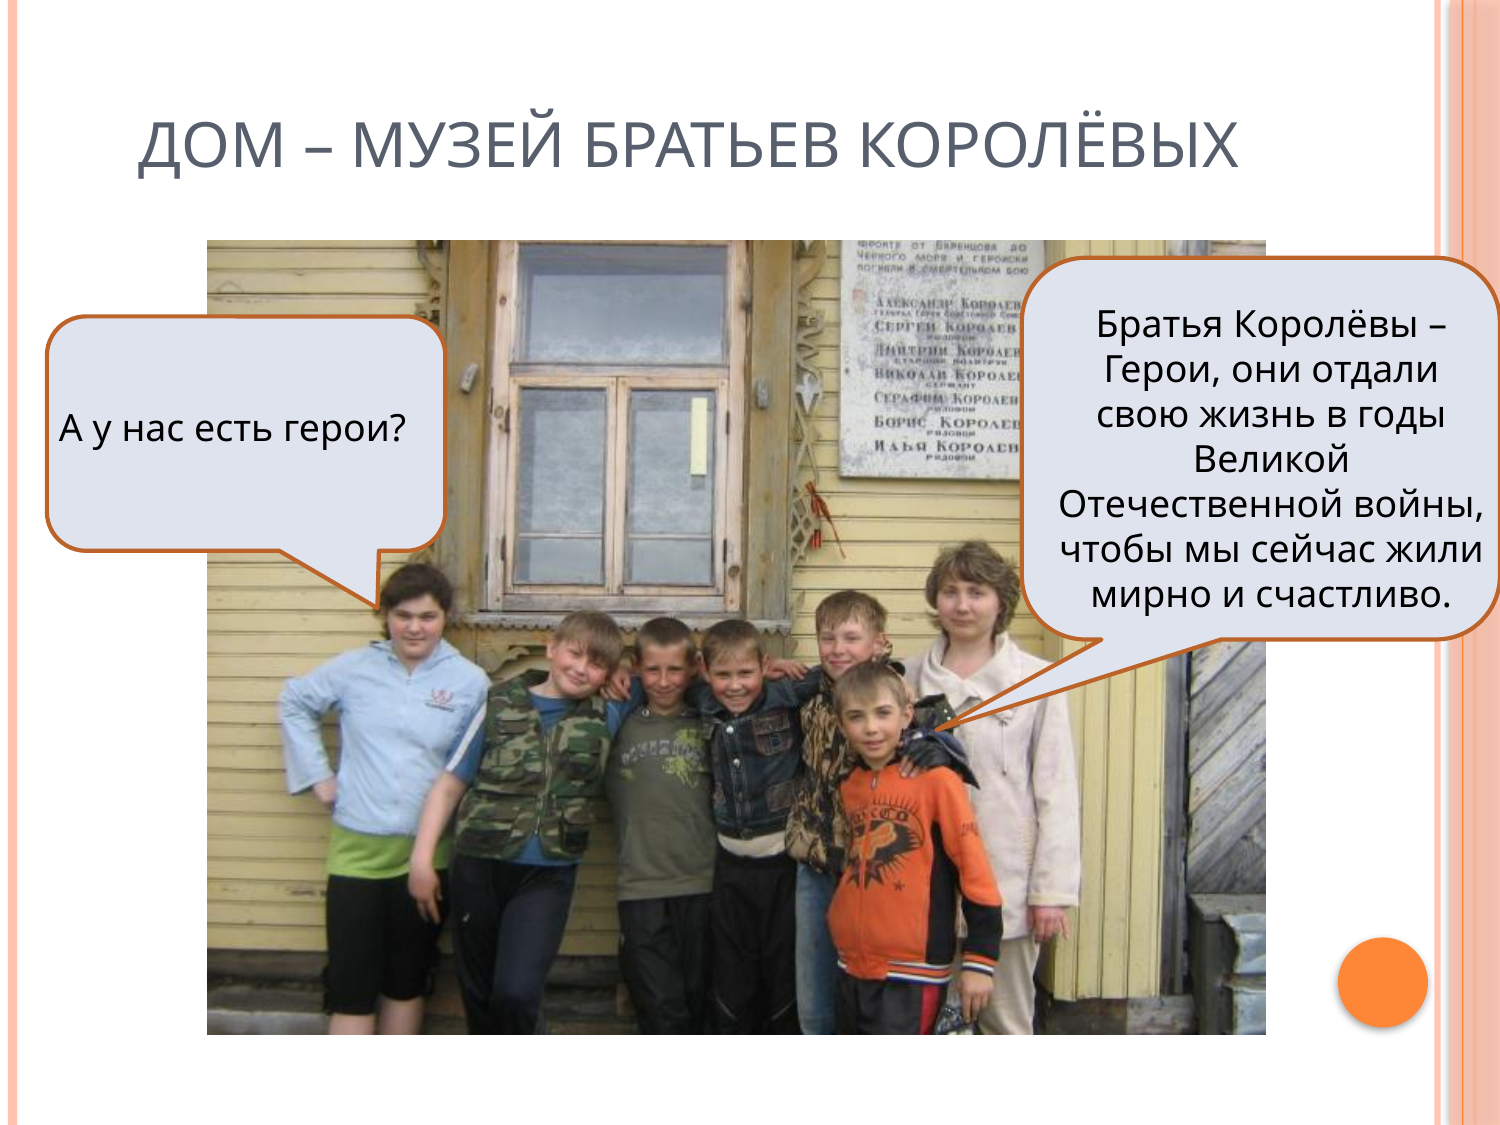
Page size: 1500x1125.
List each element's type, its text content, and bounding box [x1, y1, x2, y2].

text_box [44, 314, 200, 397]
text_box [1272, 255, 1496, 292]
text_box А у нас есть герои? [44, 397, 200, 457]
text_box Братья Королёвы – Герои, они отдали свою жизнь в годы Великой Отечественной войны, чтобы мы сейчас жили мирно и счастливо. [1272, 292, 1500, 623]
text_box [44, 457, 200, 553]
title Дом – музей братьев Королёвых [76, 0, 1302, 188]
picture [206, 240, 1267, 1036]
text_box [1272, 623, 1483, 642]
